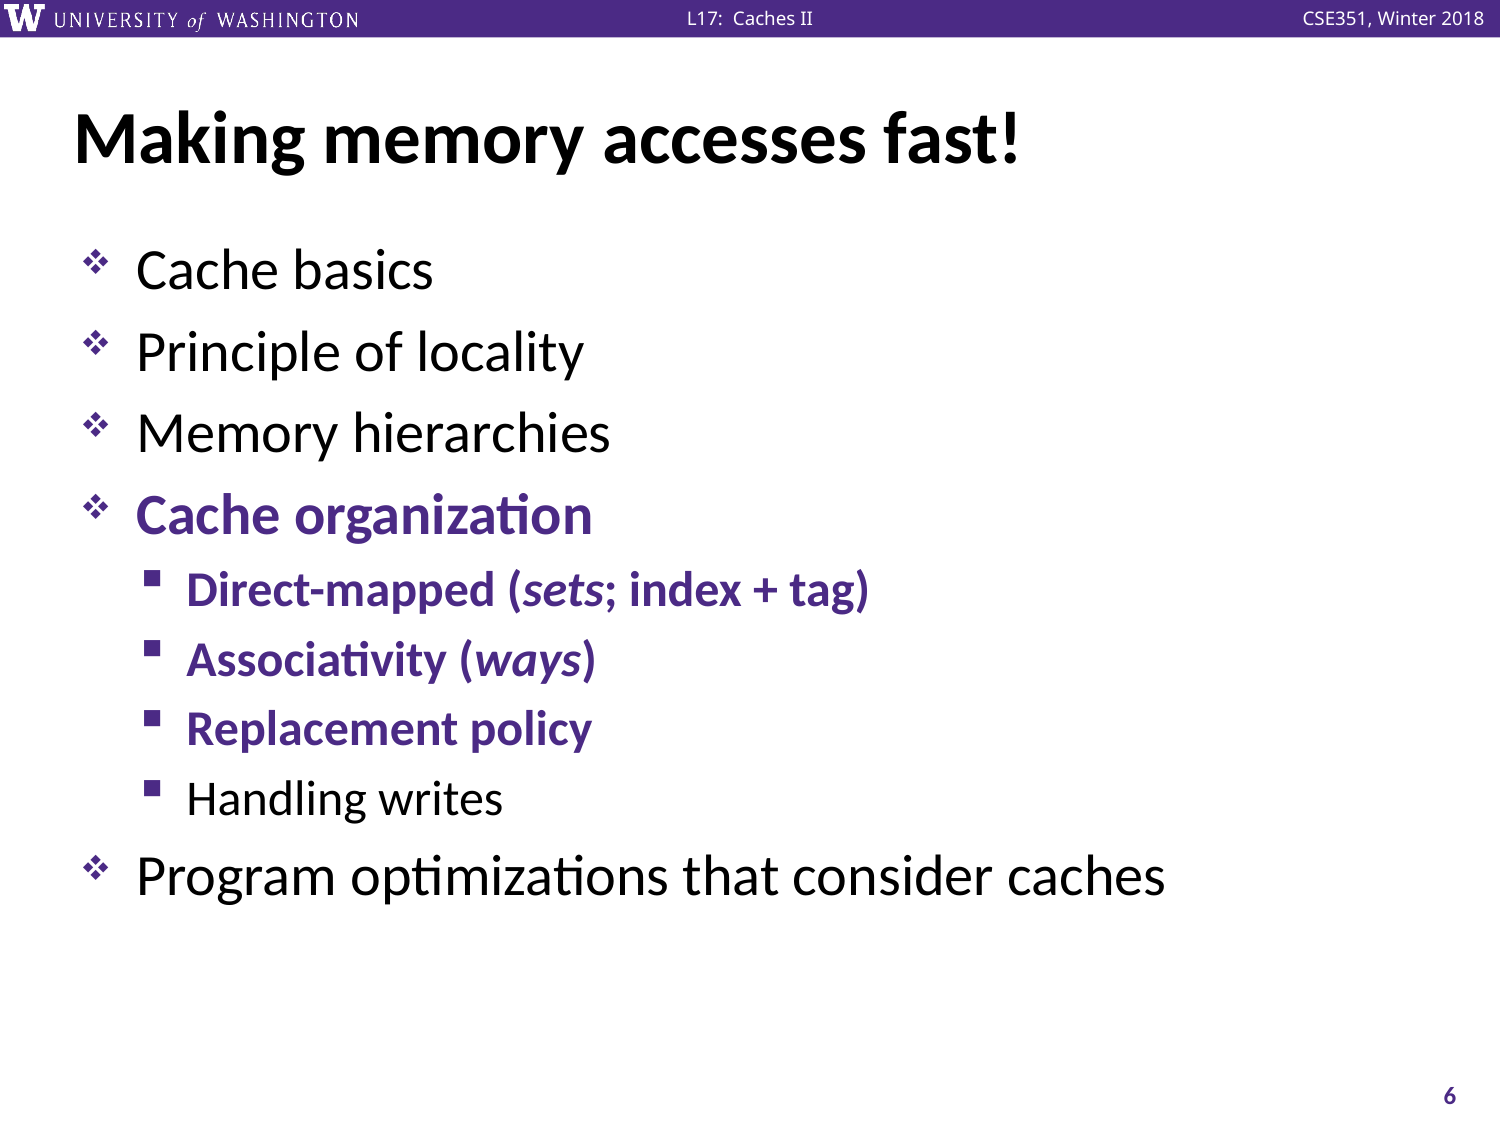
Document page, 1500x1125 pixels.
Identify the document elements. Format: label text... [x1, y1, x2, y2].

slide_number 6 [1400, 1065, 1500, 1125]
title Making memory accesses fast! [58, 71, 1438, 197]
picture [4, 4, 358, 32]
list Cache basics Principle of locality Memory hierarchies Cache organization Direct-mapped (sets; index + tag) Associativity (ways) Replacement policy Handling writes Program optimizations that consider caches [64, 223, 1438, 1040]
